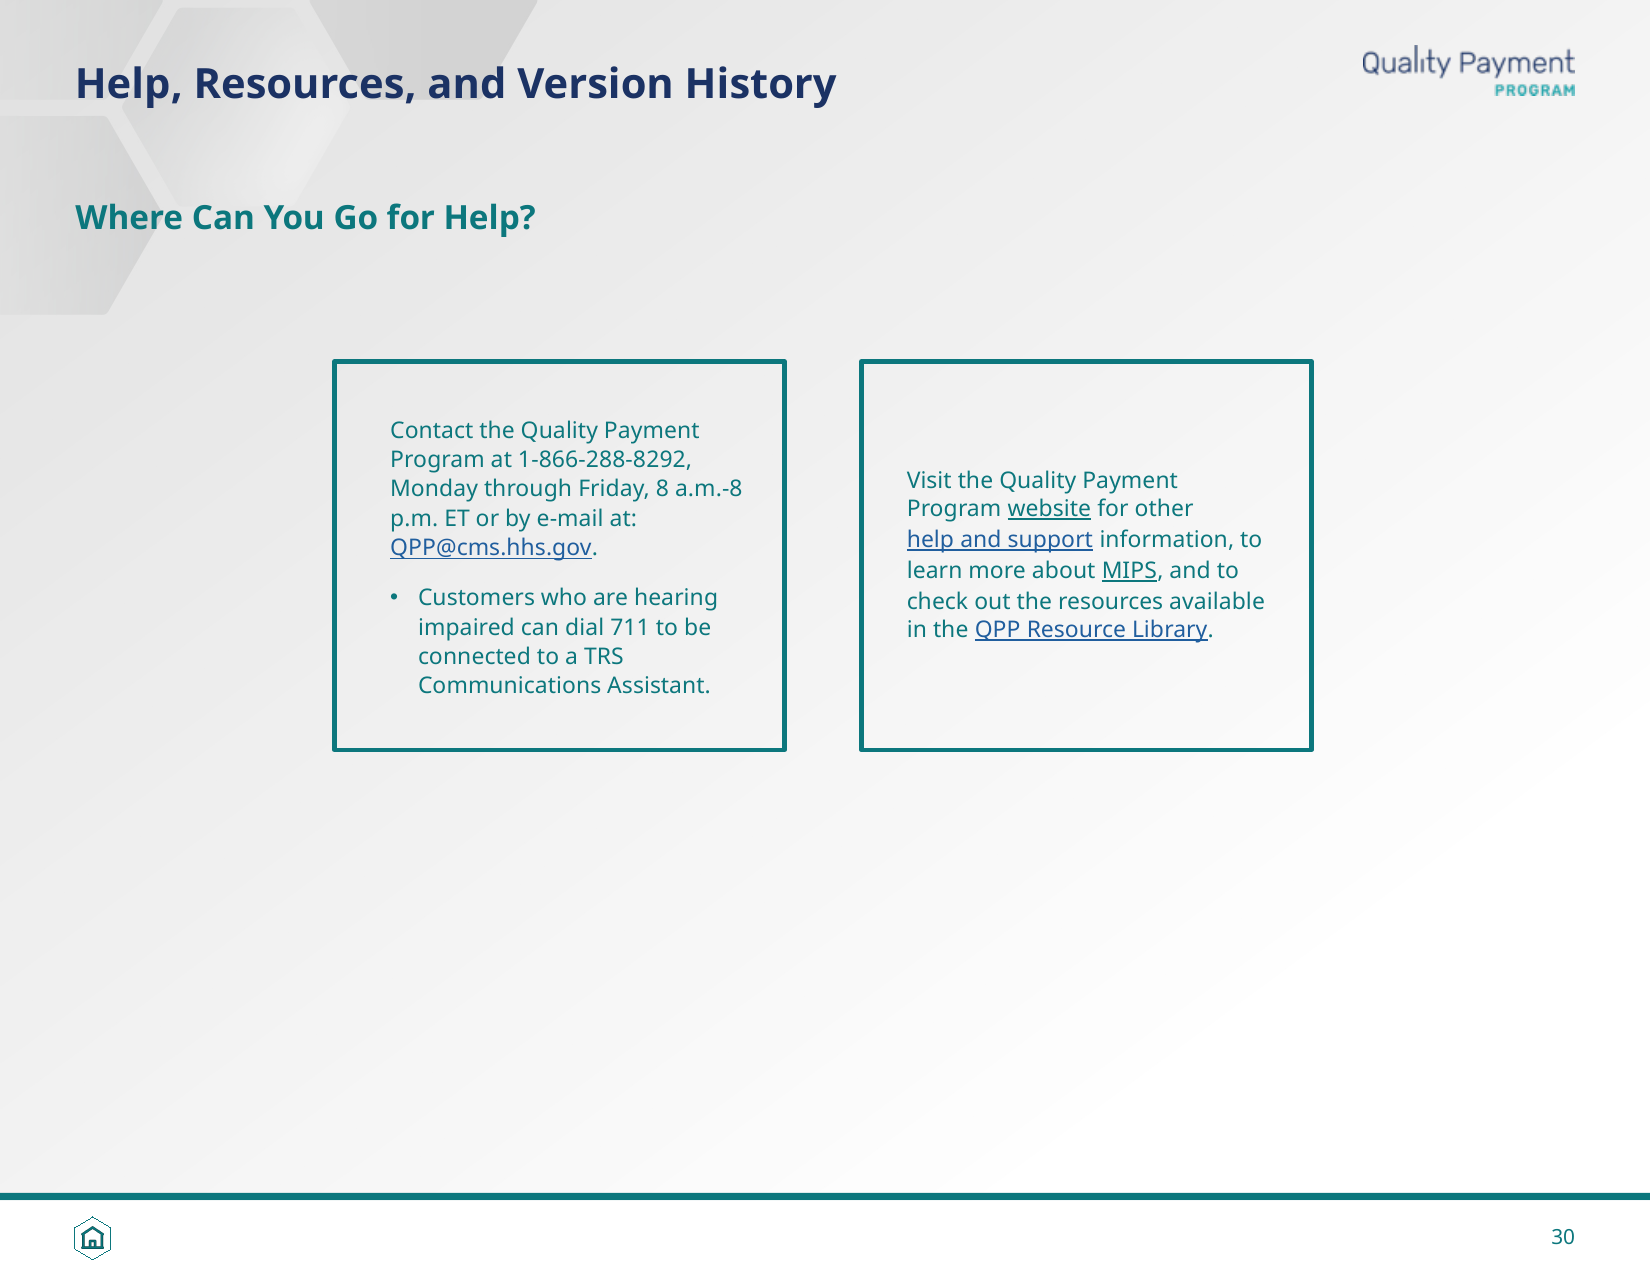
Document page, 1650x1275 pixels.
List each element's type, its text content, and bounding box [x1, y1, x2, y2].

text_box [74, 1216, 111, 1260]
text_box Where Can You Go for Help? [60, 188, 1561, 638]
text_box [334, 361, 785, 750]
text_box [861, 361, 1312, 750]
picture [1363, 45, 1575, 96]
table_cell [0, 0, 1650, 1192]
text_box Help, Resources, and Version History [60, 0, 1352, 95]
